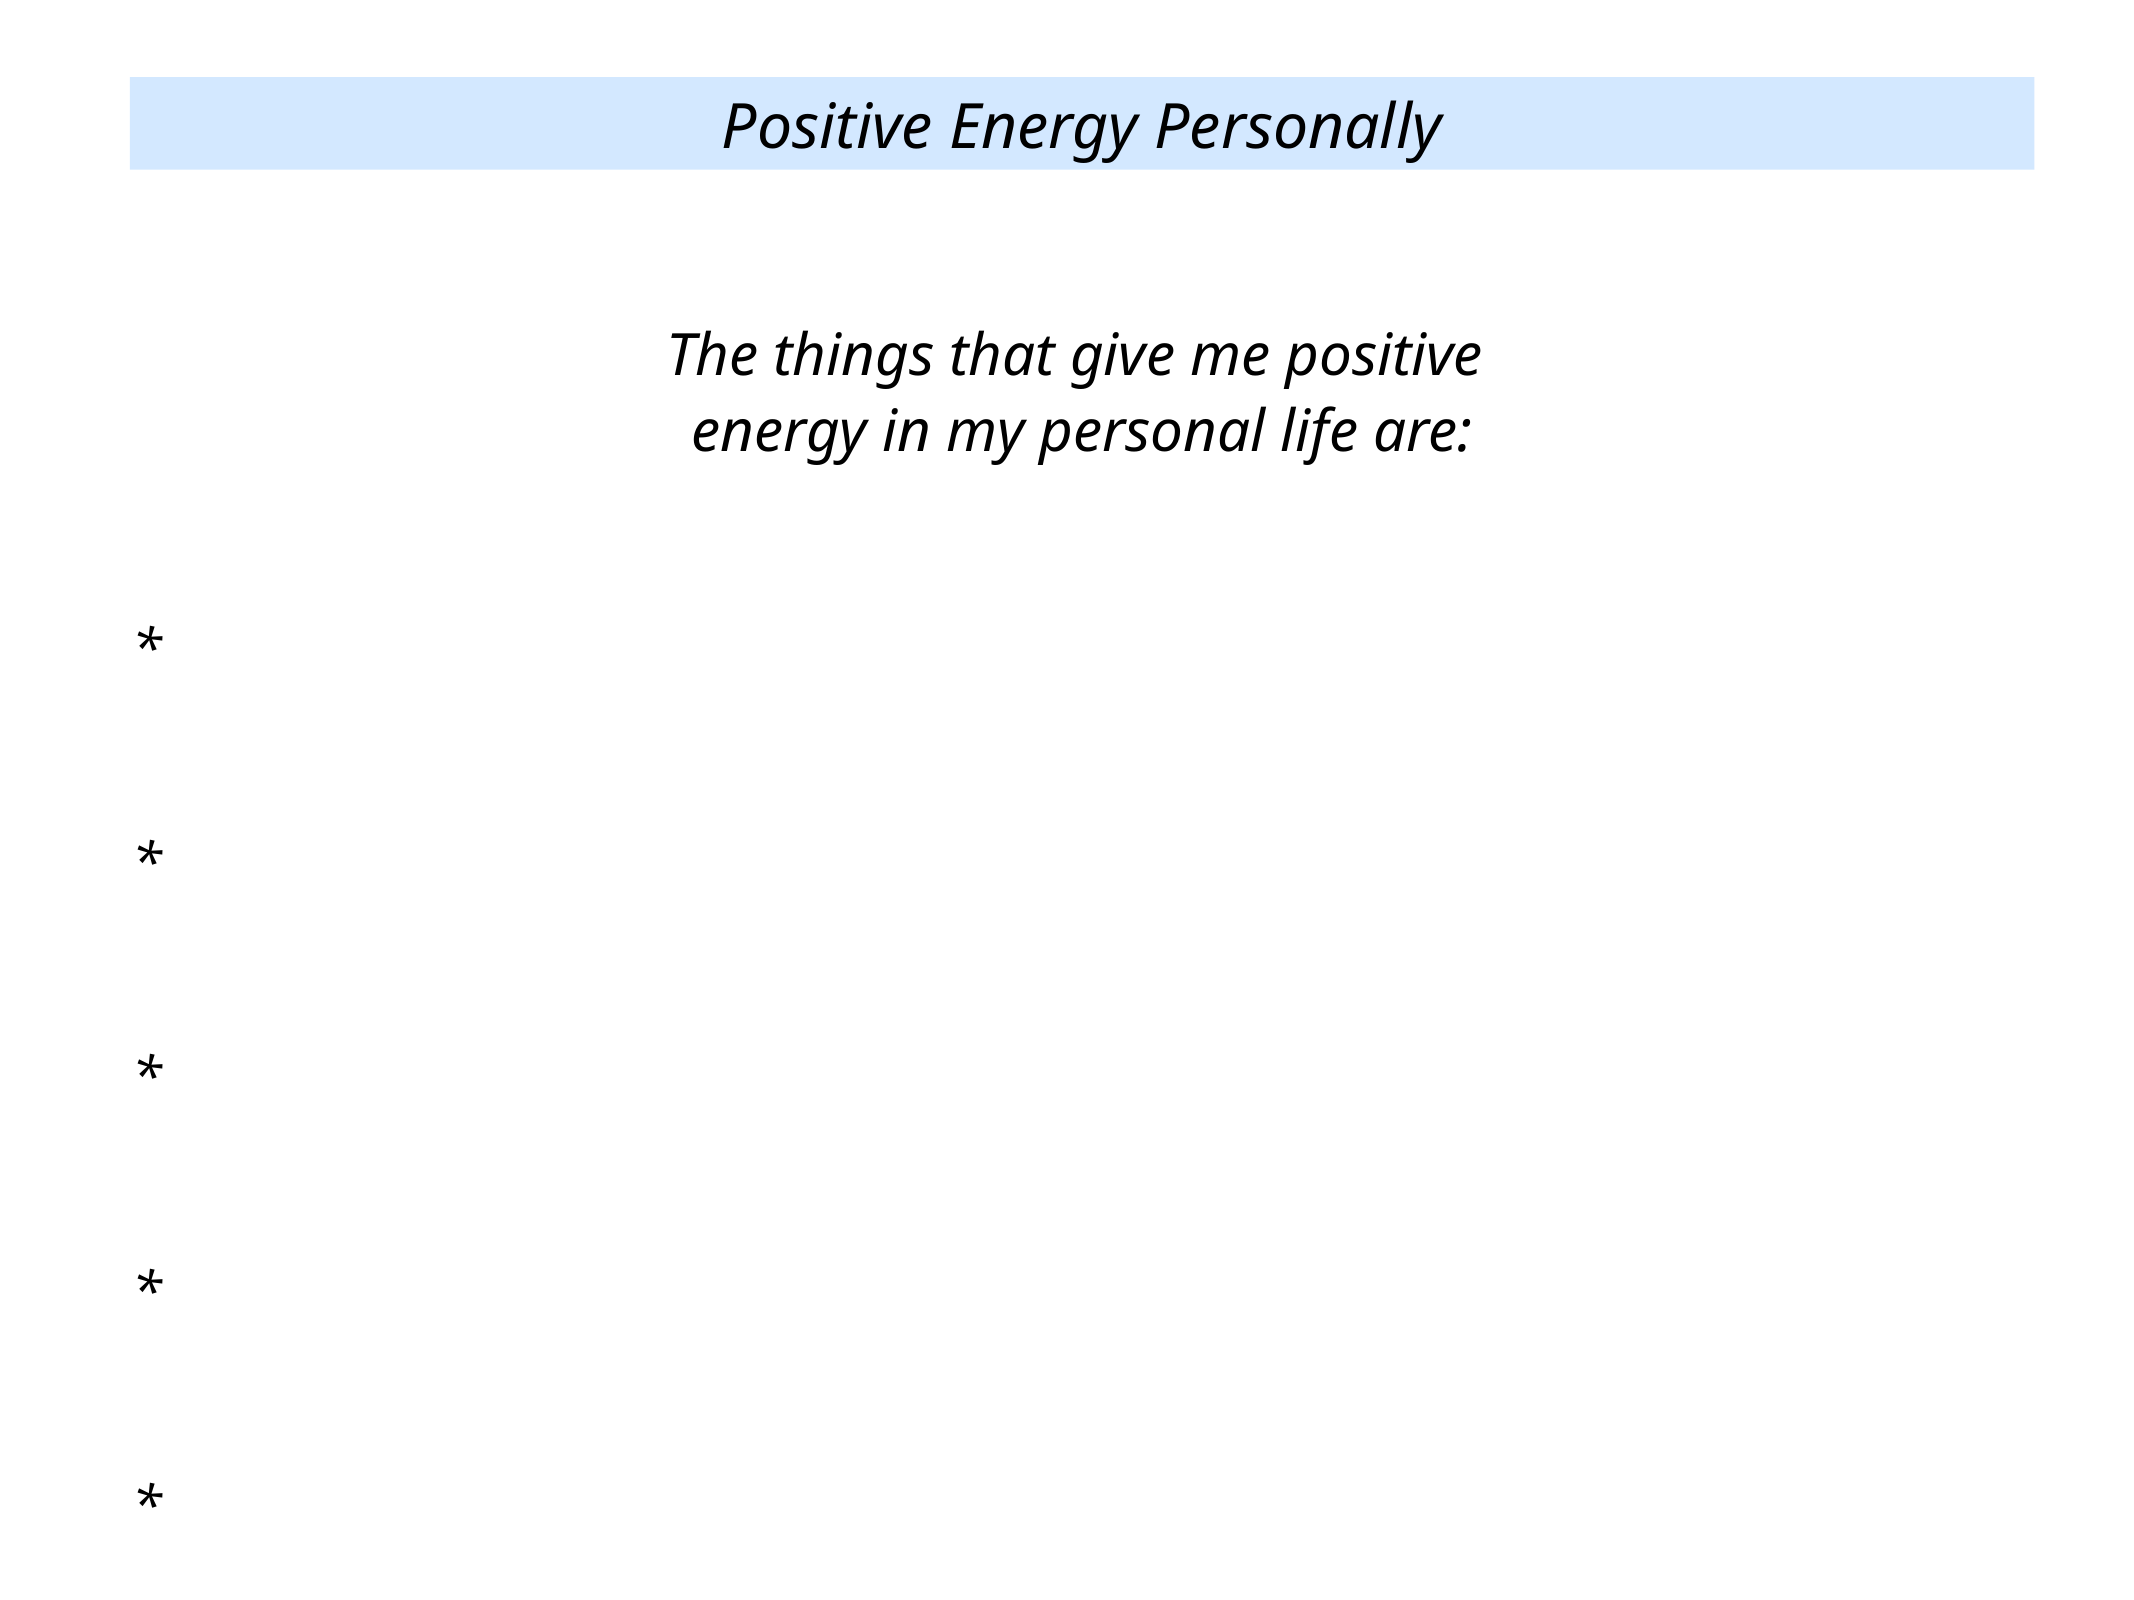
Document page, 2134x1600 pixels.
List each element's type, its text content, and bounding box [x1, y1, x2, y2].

text_box Positive Energy Personally [129, 77, 2035, 170]
text_box The things that give me positive energy in my personal life are: * * * * * [123, 300, 2041, 1545]
